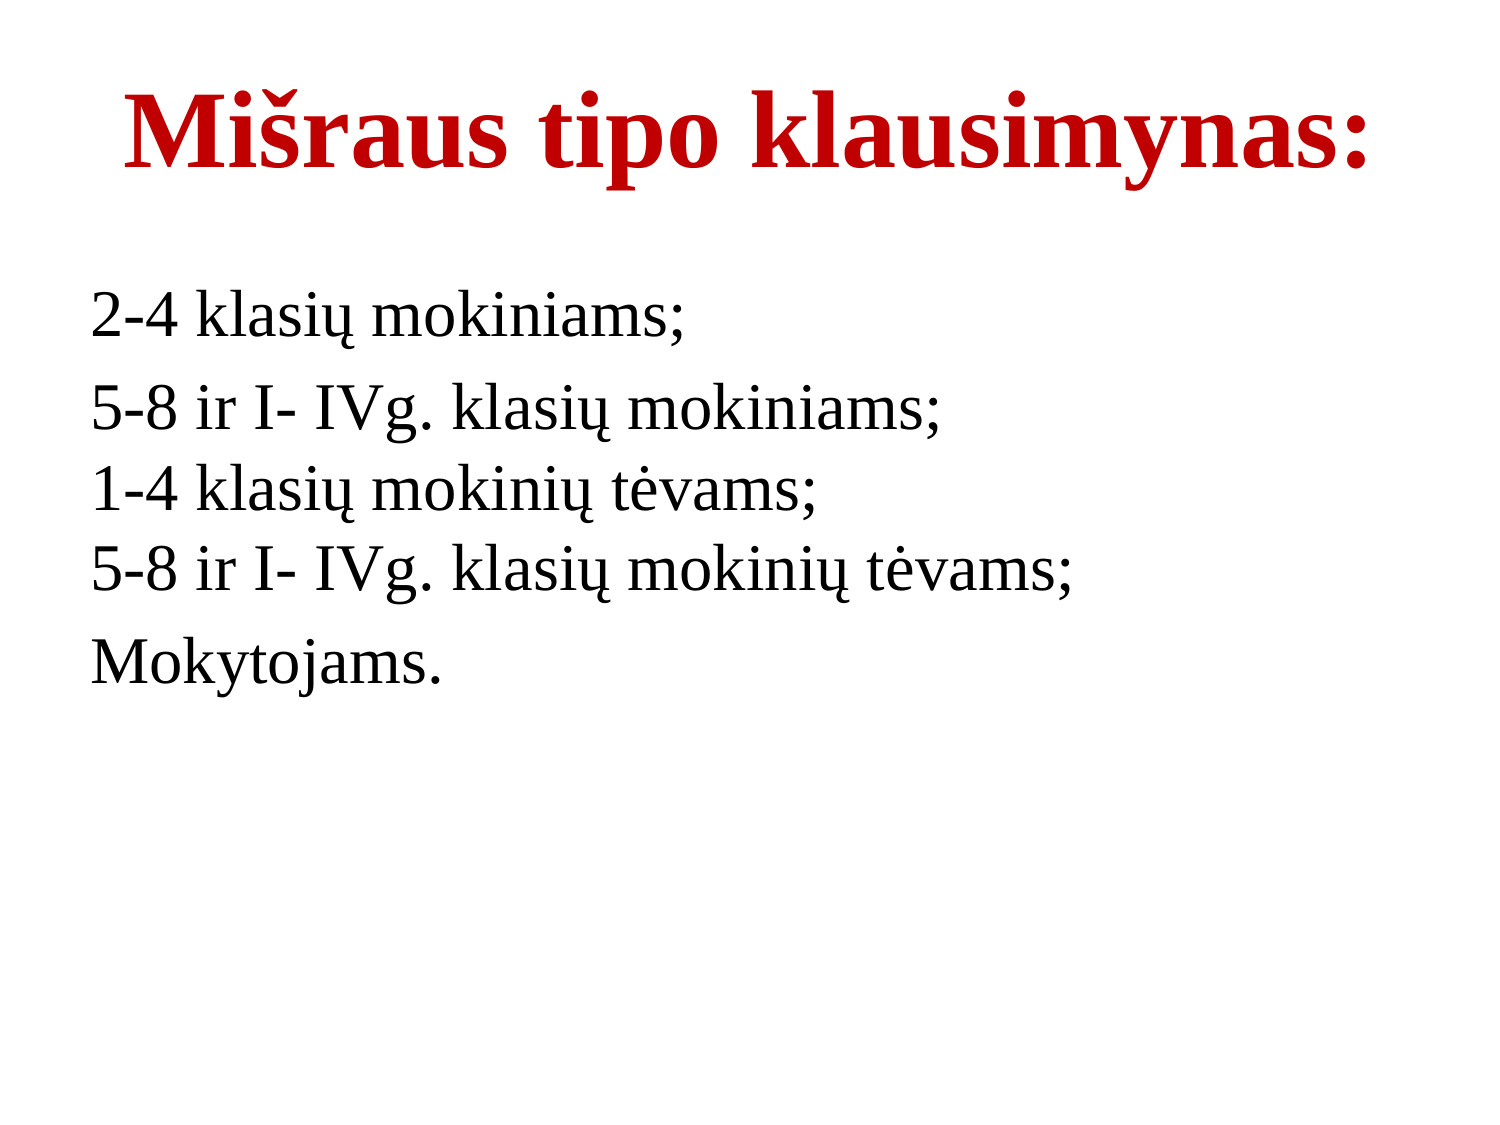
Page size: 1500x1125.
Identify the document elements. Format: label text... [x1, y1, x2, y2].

title Mišraus tipo klausimynas: [75, 45, 1425, 262]
list 2-4 klasių mokiniams; 5-8 ir I- IVg. klasių mokiniams; 1-4 klasių mokinių tėvams; 5-8 ir I- IVg. klasių mokinių tėvams; Mokytojams. [75, 262, 1425, 1005]
